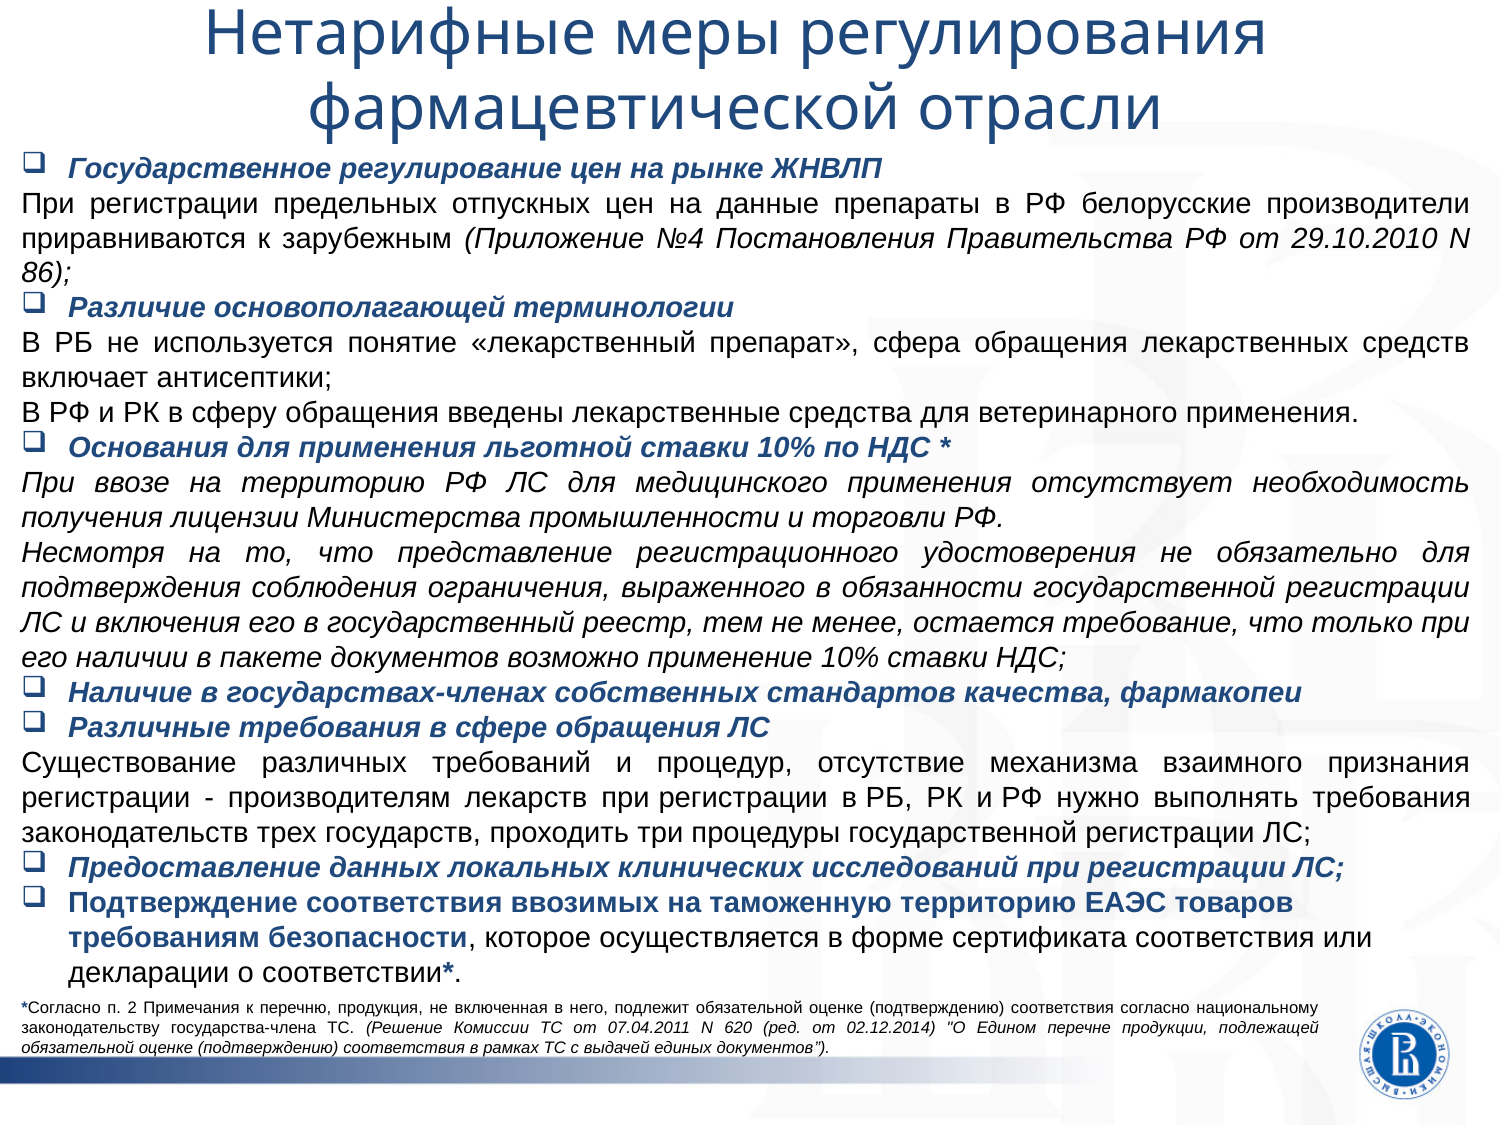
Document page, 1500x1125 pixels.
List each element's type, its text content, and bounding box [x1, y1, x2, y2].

text_box *Согласно п. 2 Примечания к перечню, продукция, не включенная в него, подлежит обязательной оценке (подтверждению) соответствия согласно национальному законодательству государства-члена ТС. (Решение Комиссии ТС от 07.04.2011 N 620 (ред. от 02.12.2014) "О Едином перечне продукции, подлежащей обязательной оценке (подтверждению) соответствия в рамках ТС с выдачей единых документов”). [6, 989, 1336, 1064]
text_box Нетарифные меры регулирования фармацевтической отрасли [0, 0, 1486, 140]
text_box Государственное регулирование цен на рынке ЖНВЛП При регистрации предельных отпускных цен на данные препараты в РФ белорусские производители приравниваются к зарубежным (Приложение №4 Постановления Правительства РФ от 29.10.2010 N 86); Различие основополагающей терминологии В РБ не используется понятие «лекарственный препарат», сфера обращения лекарственных средств включает антисептики; В РФ и РК в сферу обращения введены лекарственные средства для ветеринарного применения. Основания для применения льготной ставки 10% по НДС * При ввозе на территорию РФ ЛС для медицинского применения отсутствует необходимость получения лицензии Министерства промышленности и торговли РФ. Несмотря на то, что представление регистрационного удостоверения не обязательно для подтверждения соблюдения ограничения, выраженного в обязанности государственной регистрации ЛС и включения его в государственный реестр, тем не менее, остается требование, что только при его наличии в пакете документов возможно применение 10% ставки НДС; Наличие в государствах-членах собственных стандартов качества, фармакопеи Различные требования в сфере обращения ЛС Существование различных требований и процедур, отсутствие механизма взаимного признания регистрации - производителям лекарств при регистрации в РБ, РК и РФ нужно выполнять требования законодательств трех государств, проходить три процедуры государственной регистрации ЛС; Предоставление данных локальных клинических исследований при регистрации ЛС; Подтверждение соответствия ввозимых на таможенную территорию ЕАЭС товаров требованиям безопасности, которое осуществляется в форме сертификата соответствия или декларации о соответствии*. [6, 141, 1487, 996]
picture [0, 0, 1500, 1125]
